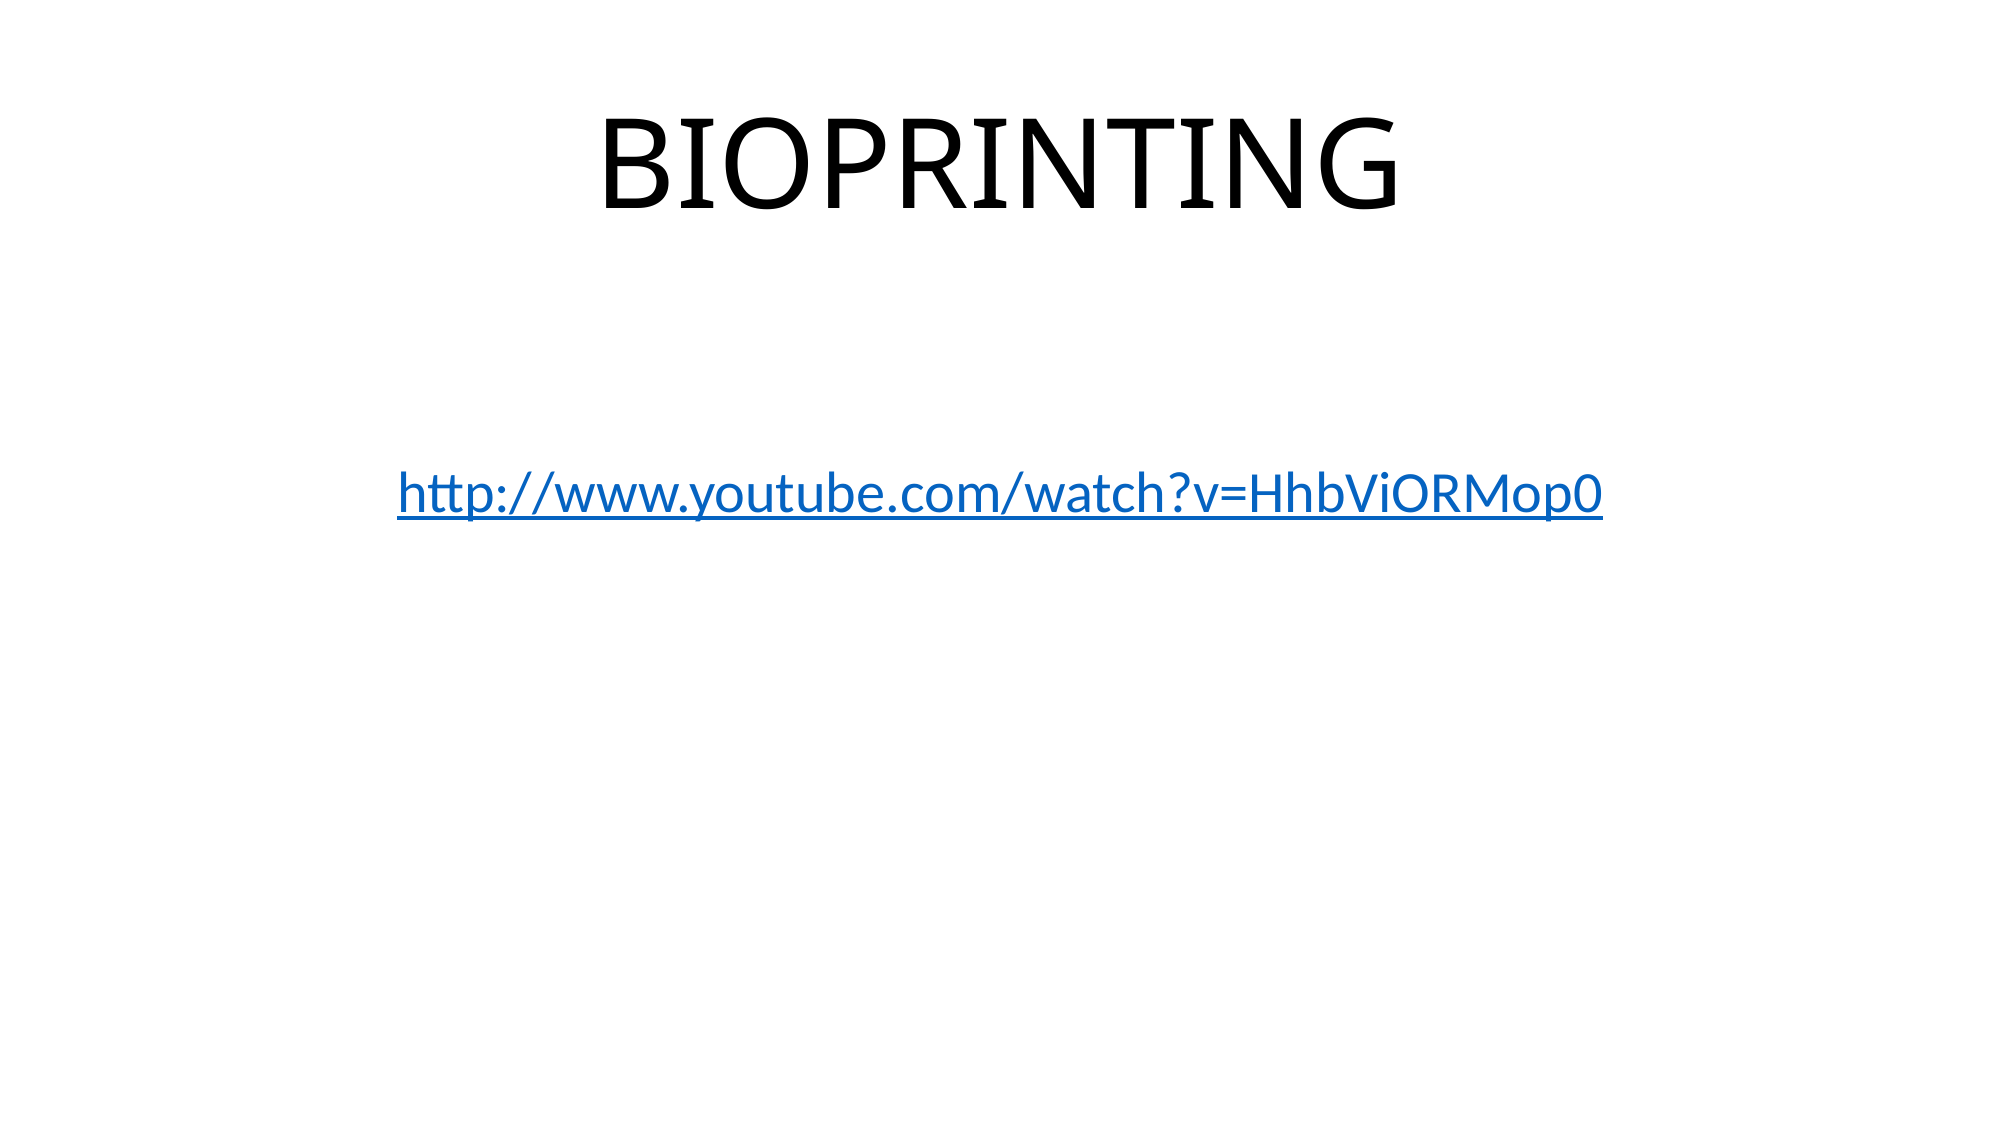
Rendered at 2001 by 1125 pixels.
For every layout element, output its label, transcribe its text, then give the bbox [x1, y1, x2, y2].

text_box http://www.youtube.com/watch?v=HhbViORMop0 [186, 446, 1814, 532]
title BIOPRINTING [137, 59, 1863, 278]
